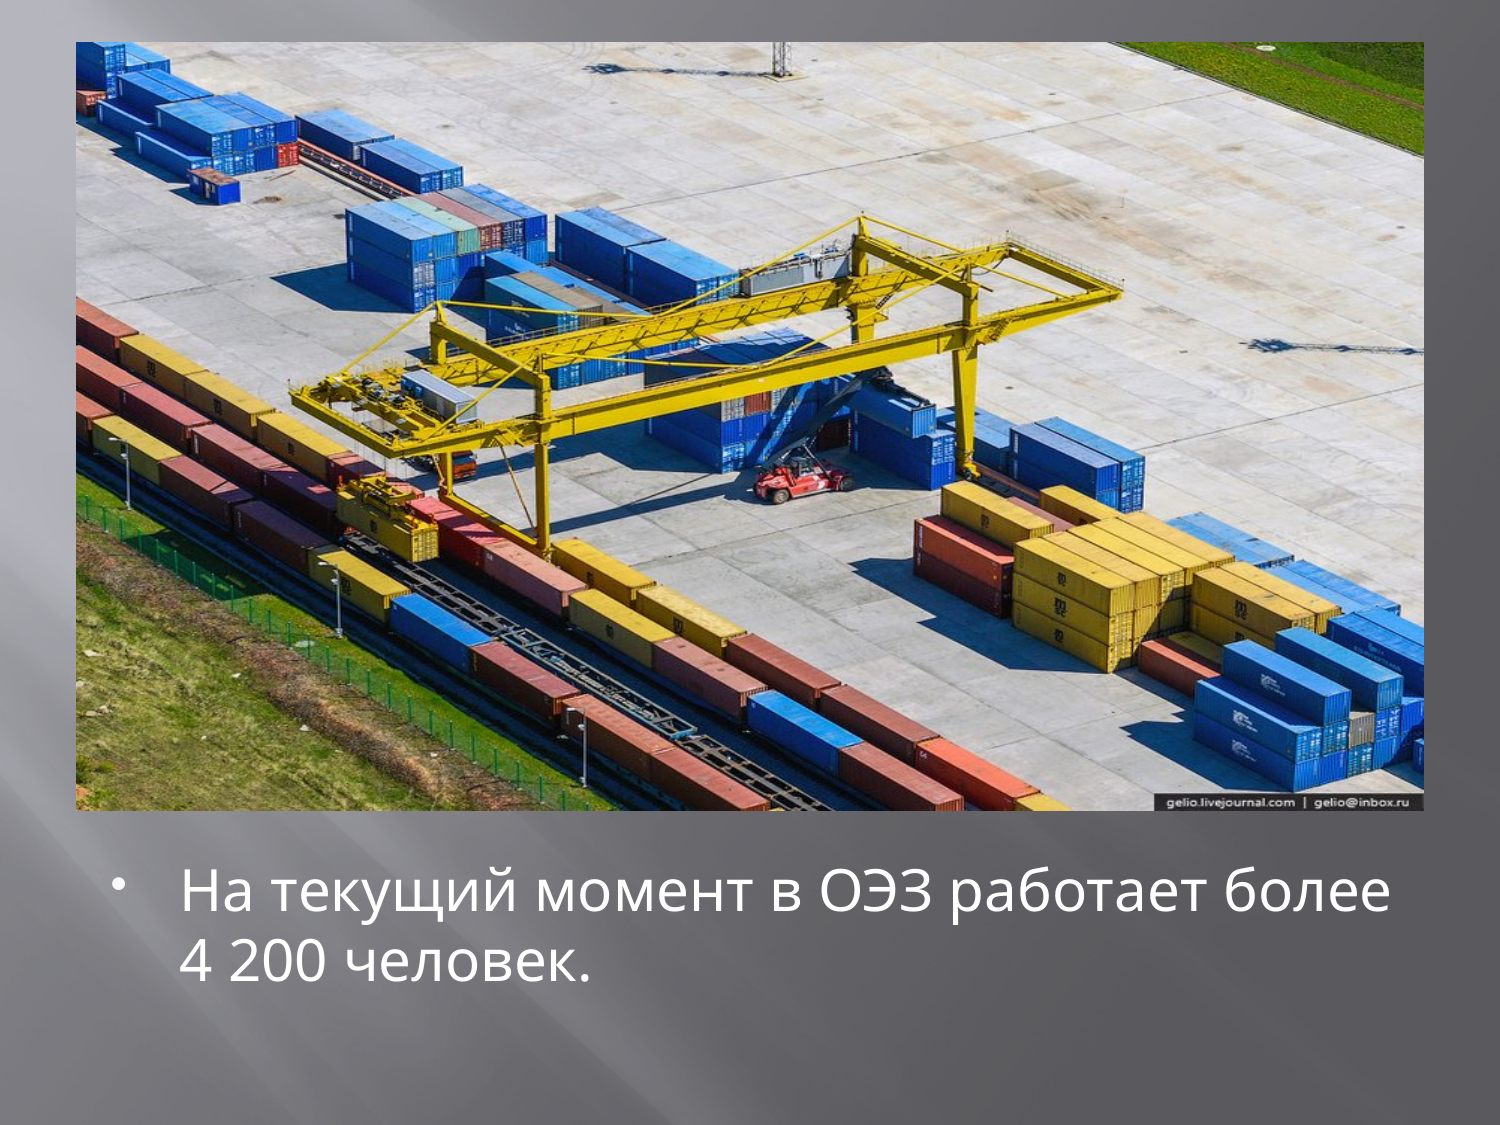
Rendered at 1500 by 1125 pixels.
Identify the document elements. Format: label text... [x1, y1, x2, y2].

picture [76, 42, 1424, 811]
list На текущий момент в ОЭЗ работает более 4 200 человек. [75, 846, 1425, 1035]
